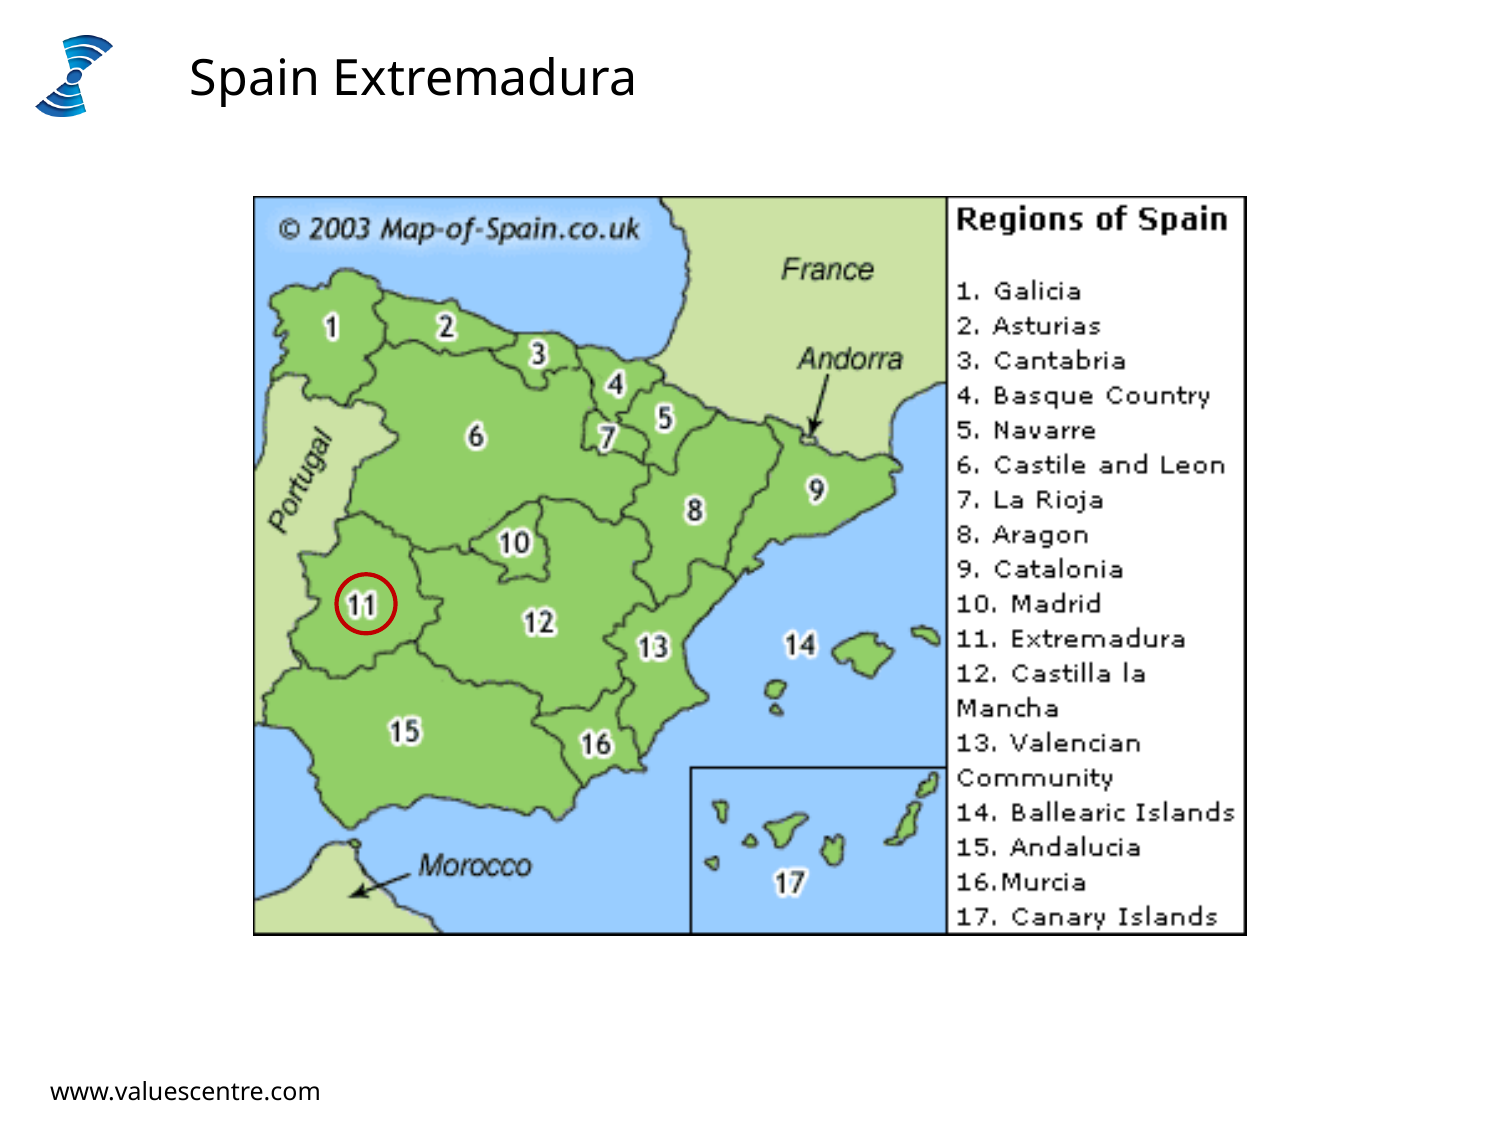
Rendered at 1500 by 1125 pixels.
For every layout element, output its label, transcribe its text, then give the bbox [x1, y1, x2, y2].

title Spain Extremadura [174, 12, 1426, 138]
picture [253, 196, 1247, 936]
picture [35, 35, 113, 117]
